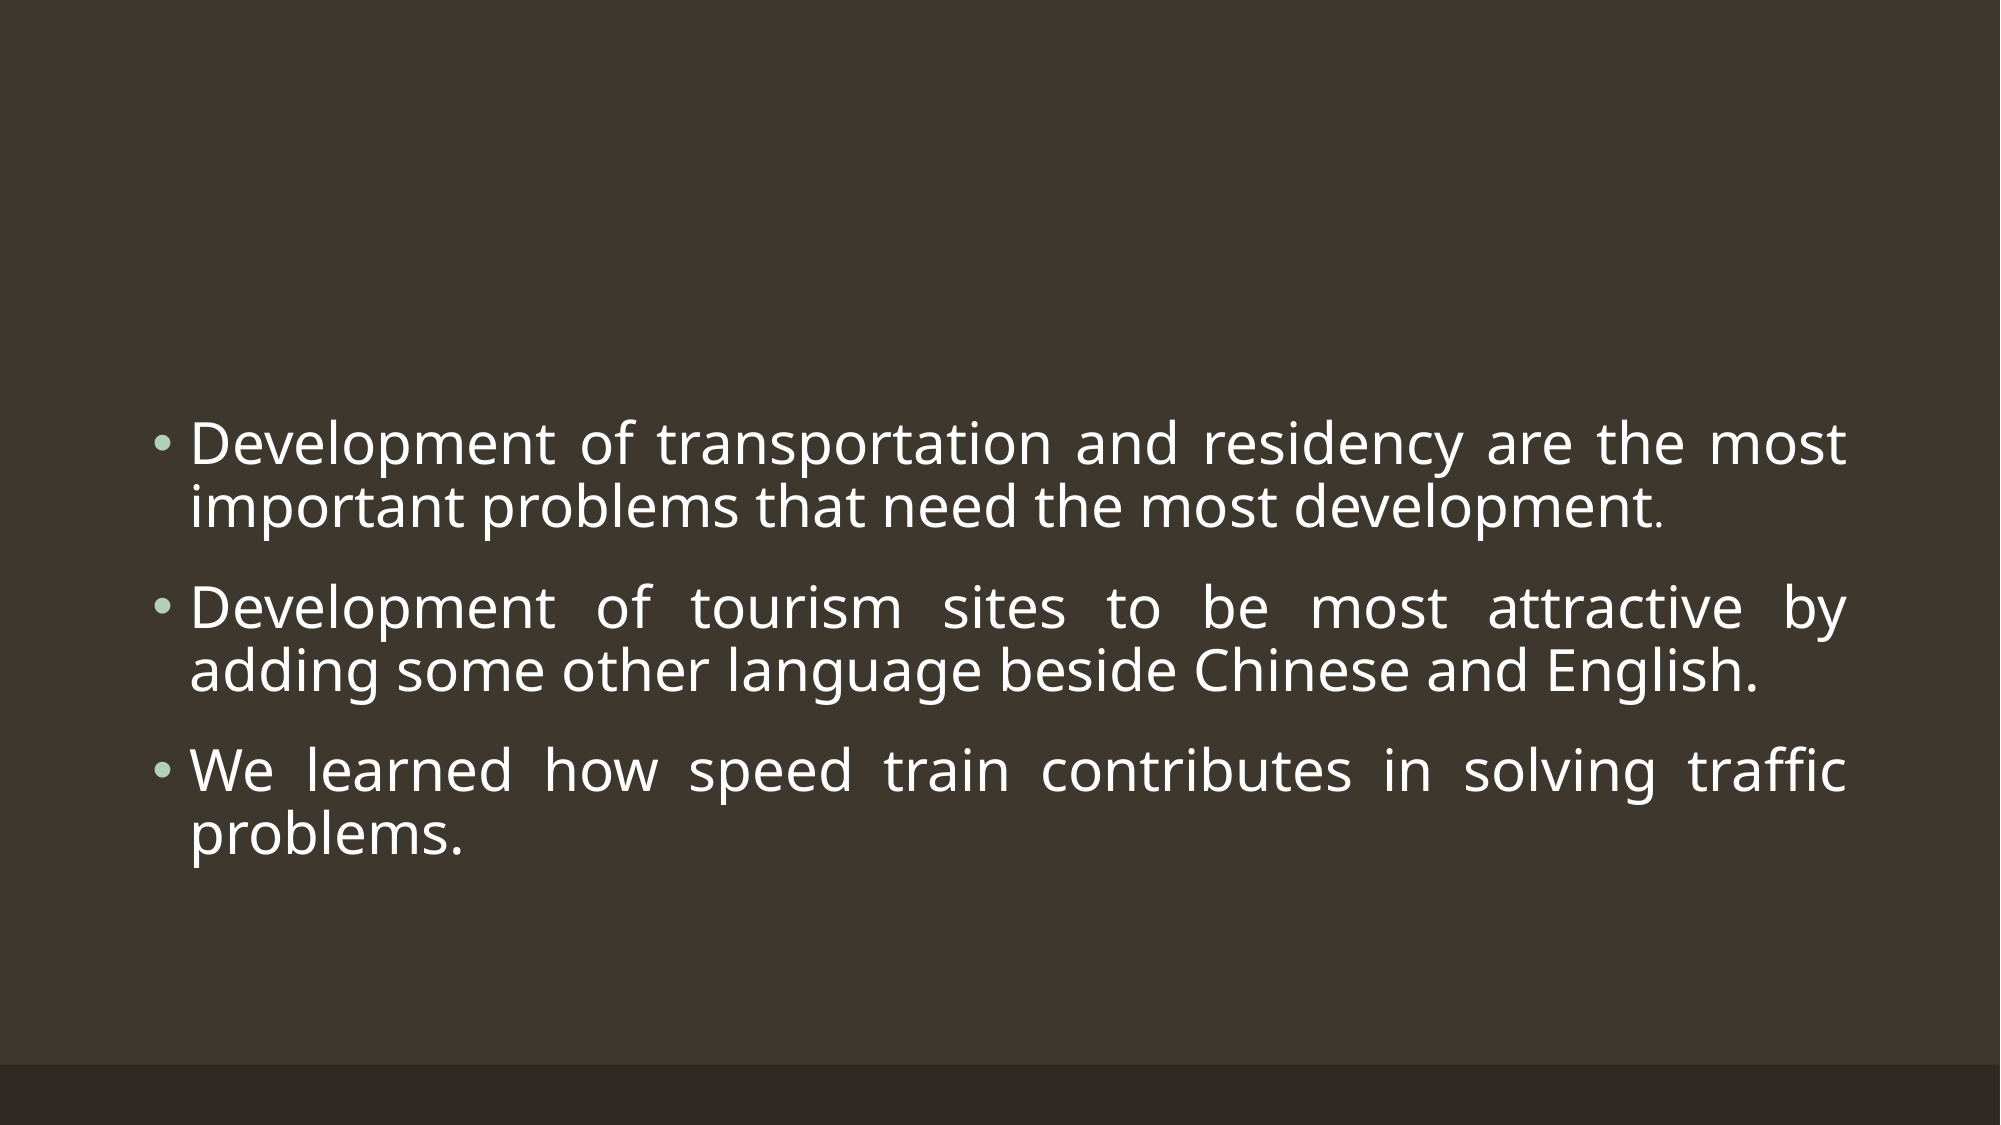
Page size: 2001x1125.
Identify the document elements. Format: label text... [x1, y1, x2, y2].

list Development of transportation and residency are the most important problems that need the most development. Development of tourism sites to be most attractive by adding some other language beside Chinese and English. We learned how speed train contributes in solving traffic problems. [137, 299, 1863, 1014]
